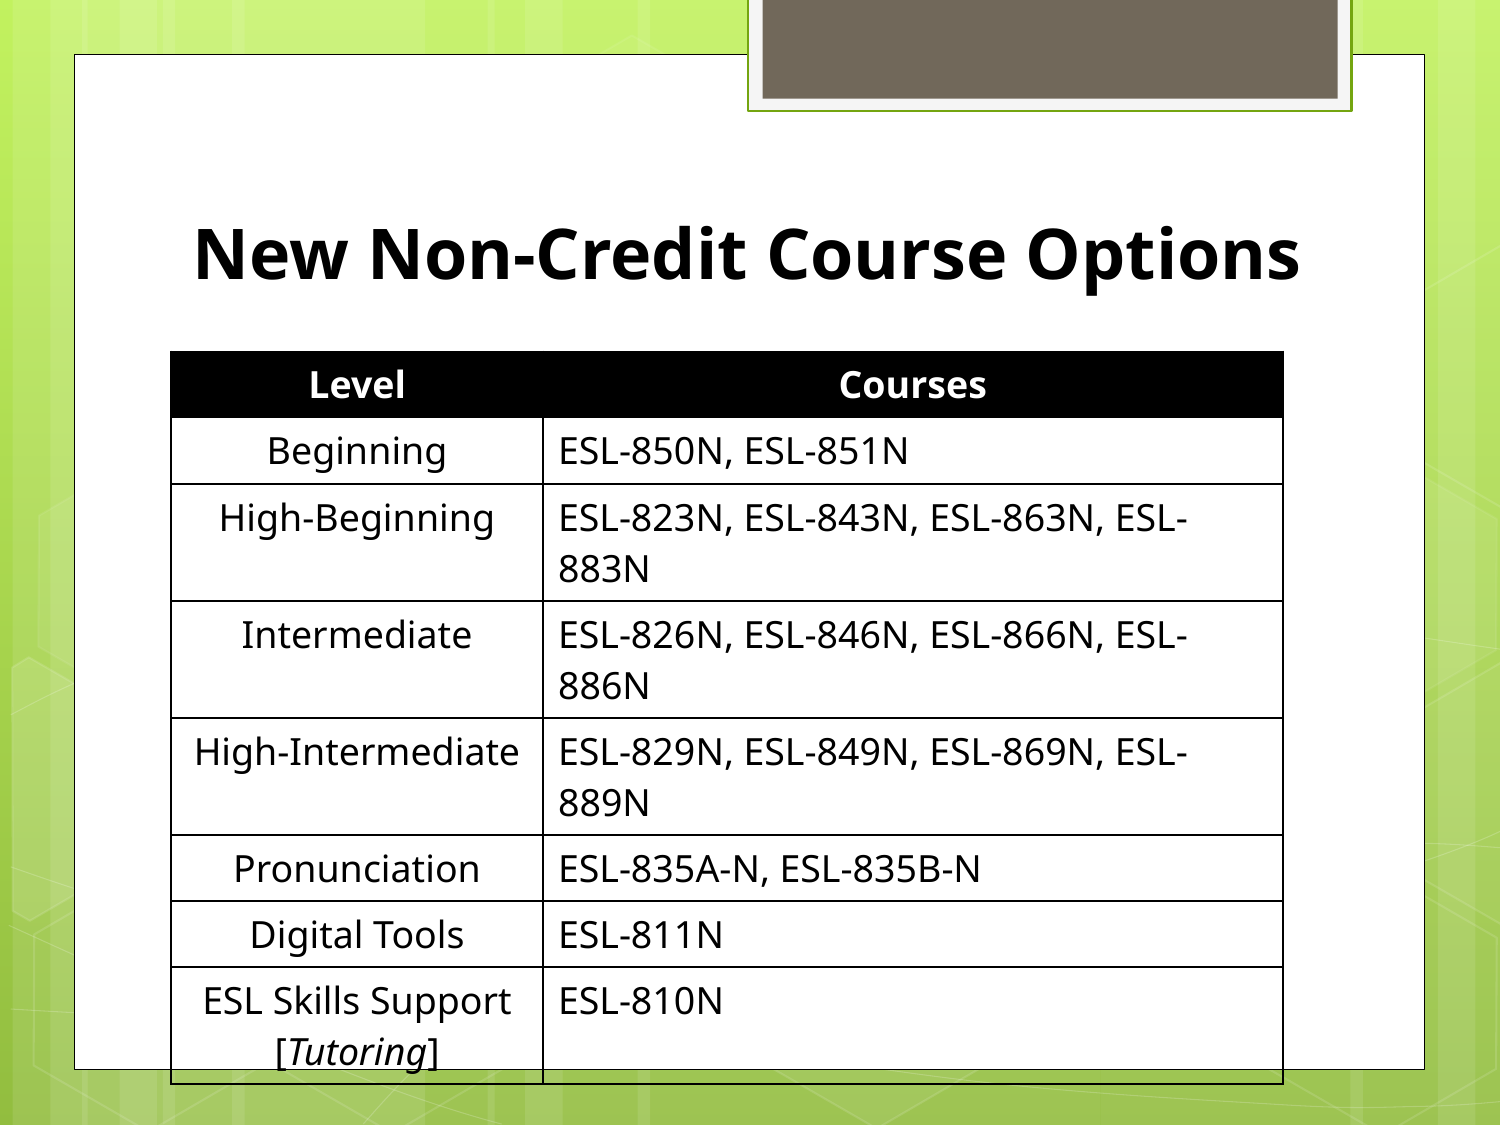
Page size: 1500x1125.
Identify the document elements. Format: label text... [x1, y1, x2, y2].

table_cell Beginning [172, 418, 542, 483]
table_cell Digital Tools [172, 902, 542, 966]
title New Non-Credit Course Options [171, 120, 1324, 302]
table_header Courses [544, 352, 1282, 417]
table_cell High-Intermediate [172, 719, 542, 834]
table_header Level [172, 352, 542, 417]
table_cell Pronunciation [172, 836, 542, 900]
table_cell ESL-826N, ESL-846N, ESL-866N, ESL-886N [544, 602, 1282, 717]
table_cell ESL-823N, ESL-843N, ESL-863N, ESL-883N [544, 485, 1282, 600]
table_cell ESL-835A-N, ESL-835B-N [544, 836, 1282, 900]
table_cell ESL-811N [544, 902, 1282, 966]
table_cell Intermediate [172, 602, 542, 717]
table_cell ESL Skills Support [Tutoring] [172, 968, 542, 1083]
table_cell ESL-810N [544, 968, 1282, 1083]
table_cell High-Beginning [172, 485, 542, 600]
table_cell ESL-829N, ESL-849N, ESL-869N, ESL-889N [544, 719, 1282, 834]
table_cell ESL-850N, ESL-851N [544, 418, 1282, 483]
